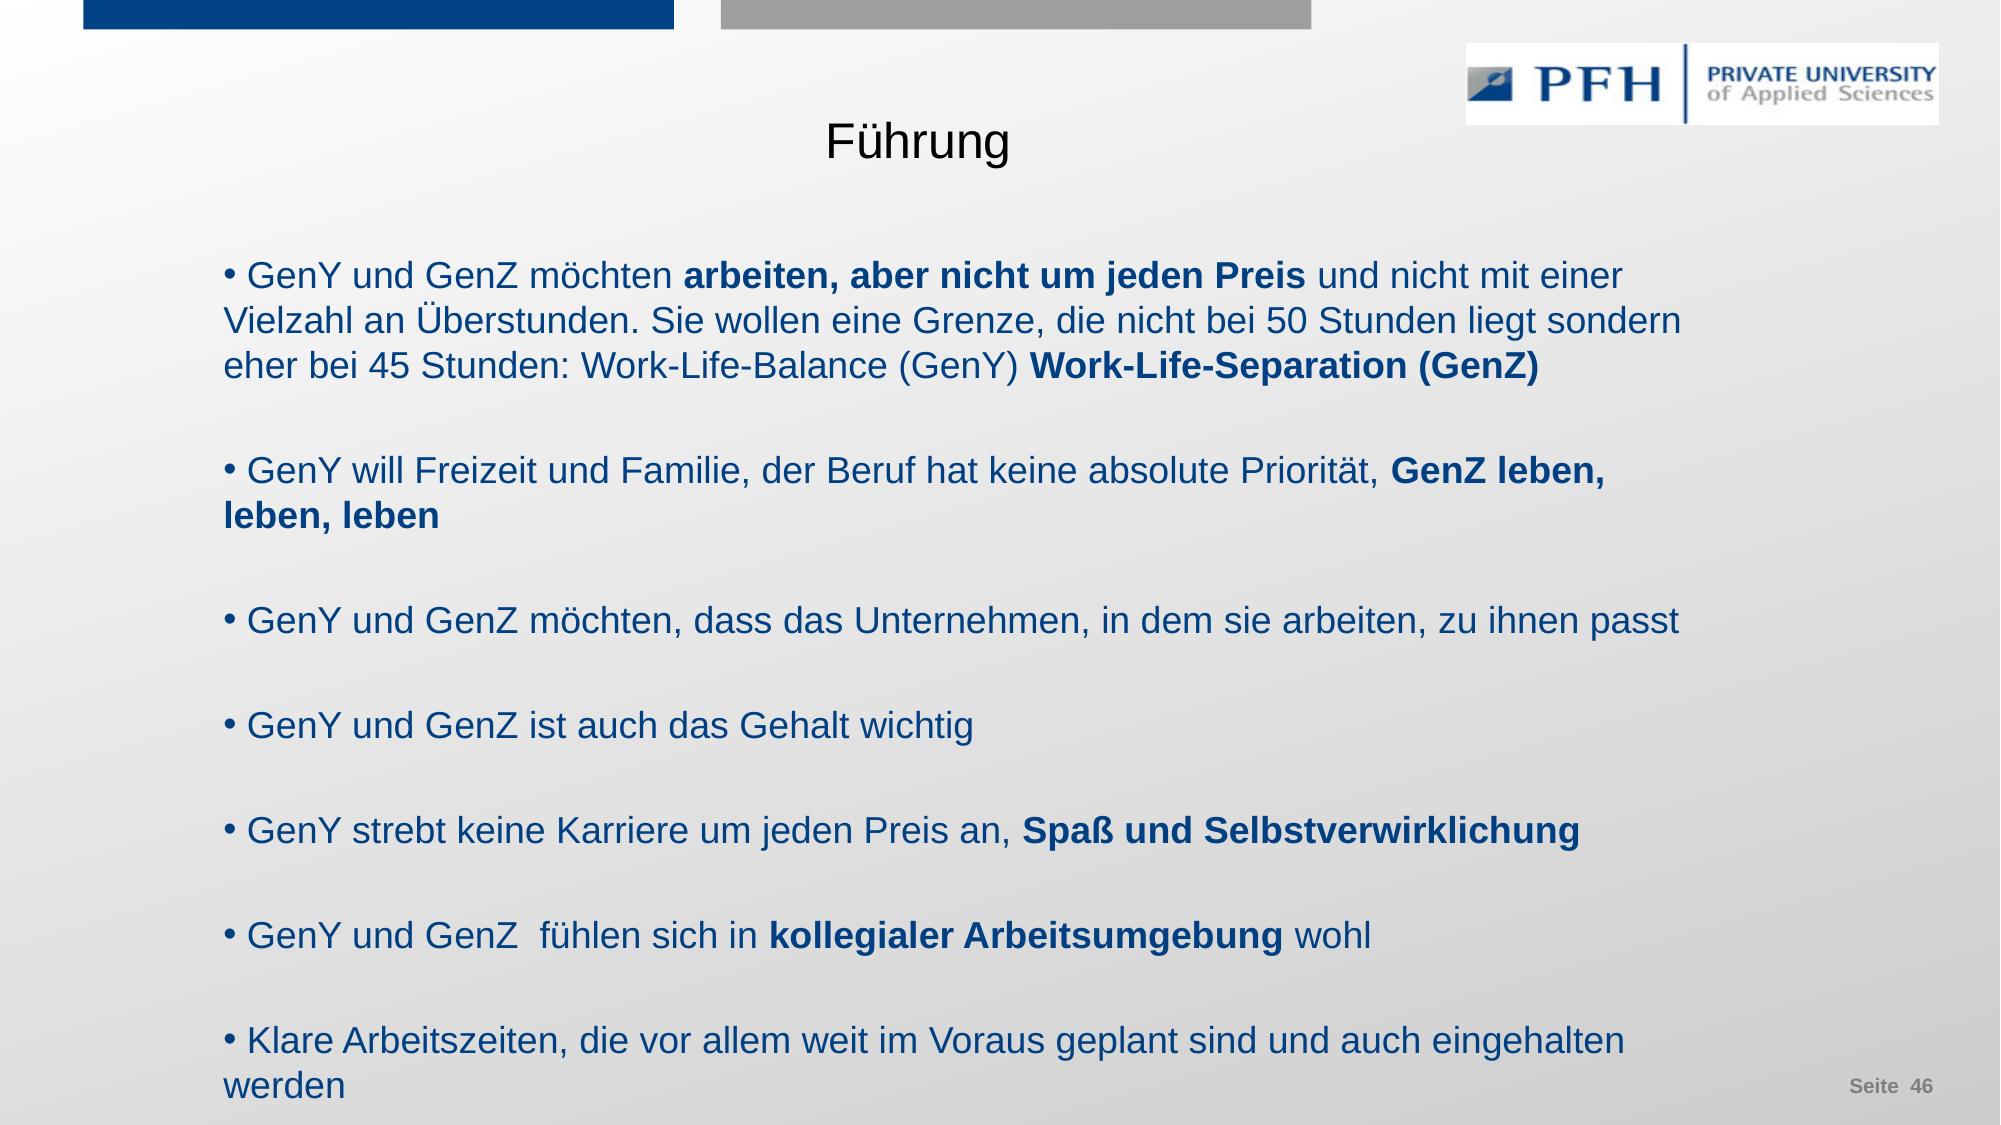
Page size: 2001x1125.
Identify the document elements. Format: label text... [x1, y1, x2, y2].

text_box GenY und GenZ möchten arbeiten, aber nicht um jeden Preis und nicht mit einer Vielzahl an Überstunden. Sie wollen eine Grenze, die nicht bei 50 Stunden liegt sondern eher bei 45 Stunden: Work-Life-Balance (GenY) Work-Life-Separation (GenZ) GenY will Freizeit und Familie, der Beruf hat keine absolute Priorität, GenZ leben, leben, leben GenY und GenZ möchten, dass das Unternehmen, in dem sie arbeiten, zu ihnen passt GenY und GenZ ist auch das Gehalt wichtig GenY strebt keine Karriere um jeden Preis an, Spaß und Selbstverwirklichung GenY und GenZ fühlen sich in kollegialer Arbeitsumgebung wohl Klare Arbeitszeiten, die vor allem weit im Voraus geplant sind und auch eingehalten werden [208, 243, 1719, 1041]
title Führung [187, 45, 1650, 233]
picture [1466, 43, 1939, 125]
